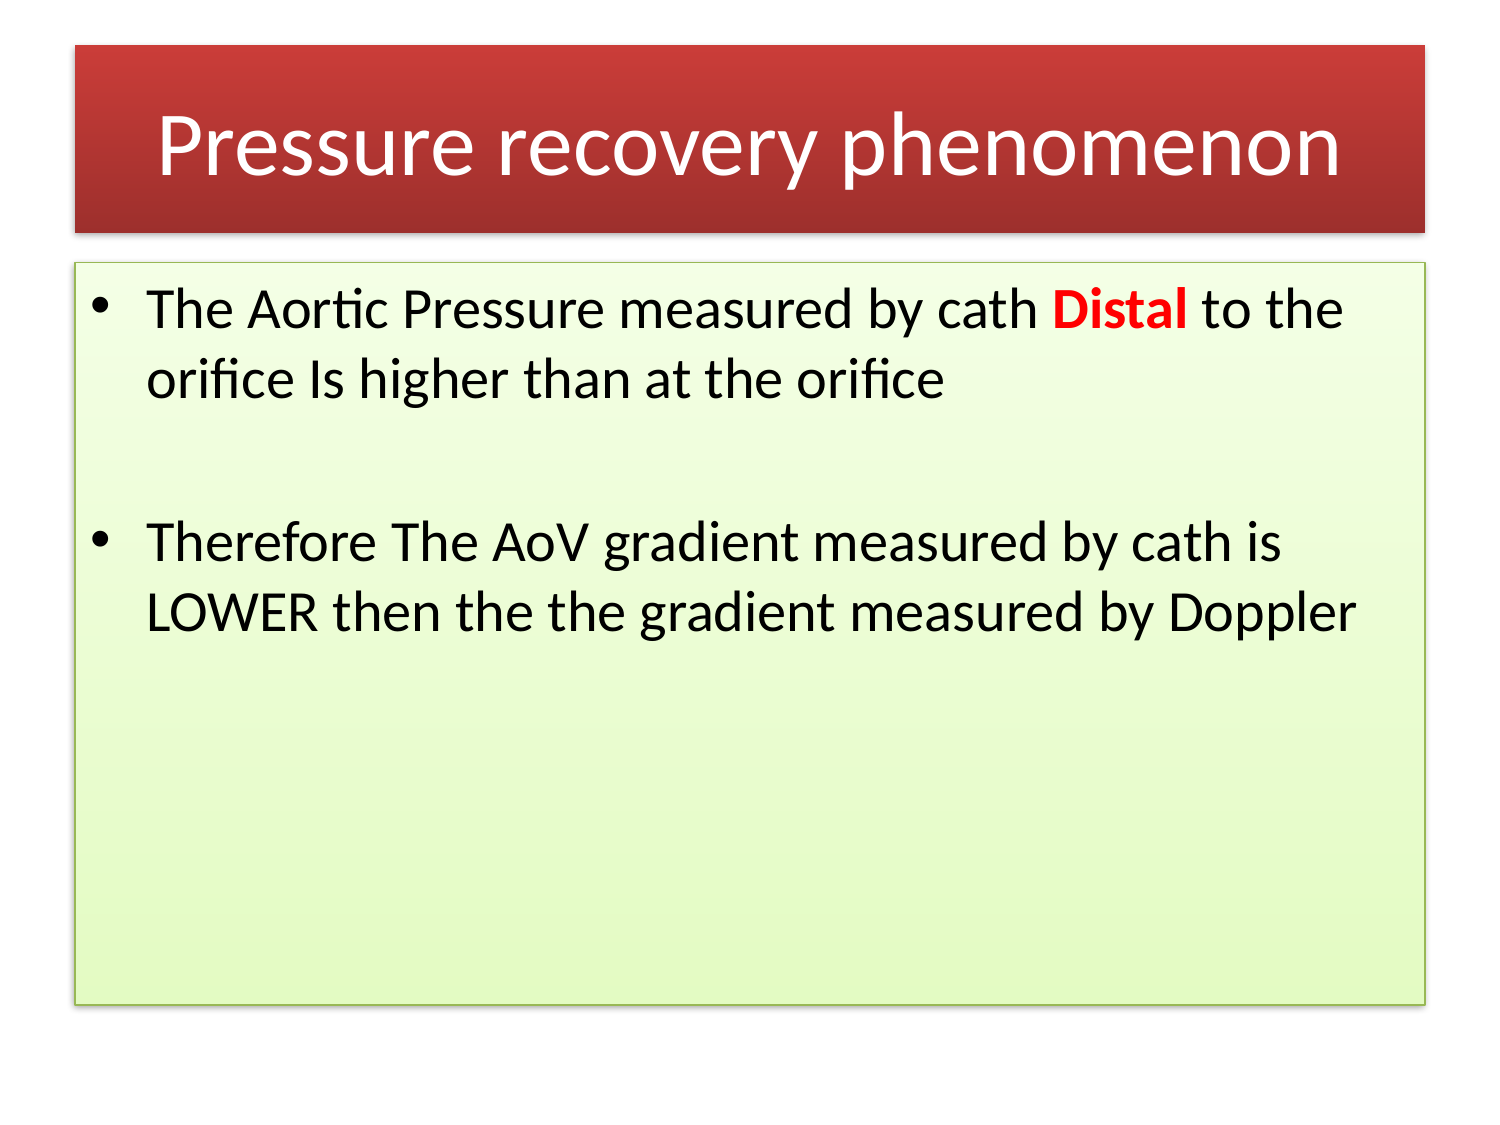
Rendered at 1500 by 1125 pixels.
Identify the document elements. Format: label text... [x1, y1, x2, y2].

list The Aortic Pressure measured by cath Distal to the orifice Is higher than at the orifice Therefore The AoV gradient measured by cath is LOWER then the the gradient measured by Doppler [74, 262, 1426, 1006]
title Pressure recovery phenomenon [75, 45, 1425, 233]
